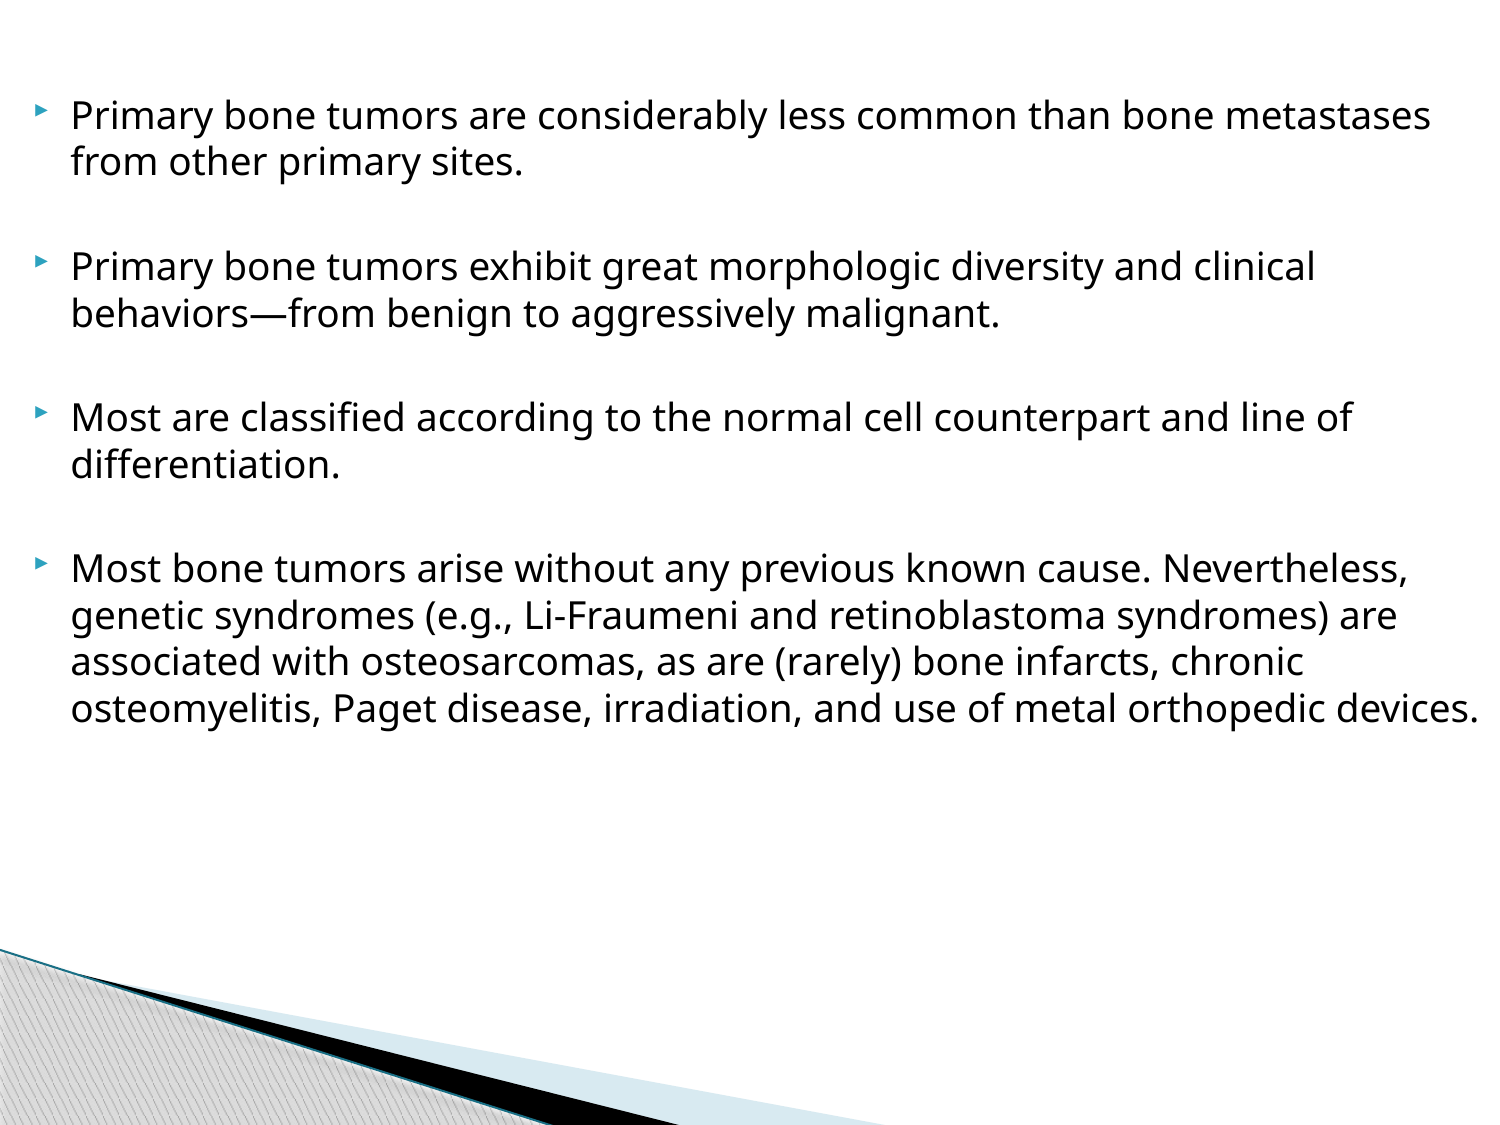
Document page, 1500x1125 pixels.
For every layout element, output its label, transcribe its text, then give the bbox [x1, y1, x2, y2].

list Primary bone tumors are considerably less common than bone metastases from other primary sites. Primary bone tumors exhibit great morphologic diversity and clinical behaviors—from benign to aggressively malignant. Most are classified according to the normal cell counterpart and line of differentiation. Most bone tumors arise without any previous known cause. Nevertheless, genetic syndromes (e.g., Li-Fraumeni and retinoblastoma syndromes) are associated with osteosarcomas, as are (rarely) bone infarcts, chronic osteomyelitis, Paget disease, irradiation, and use of metal orthopedic devices. [2, 30, 1500, 774]
